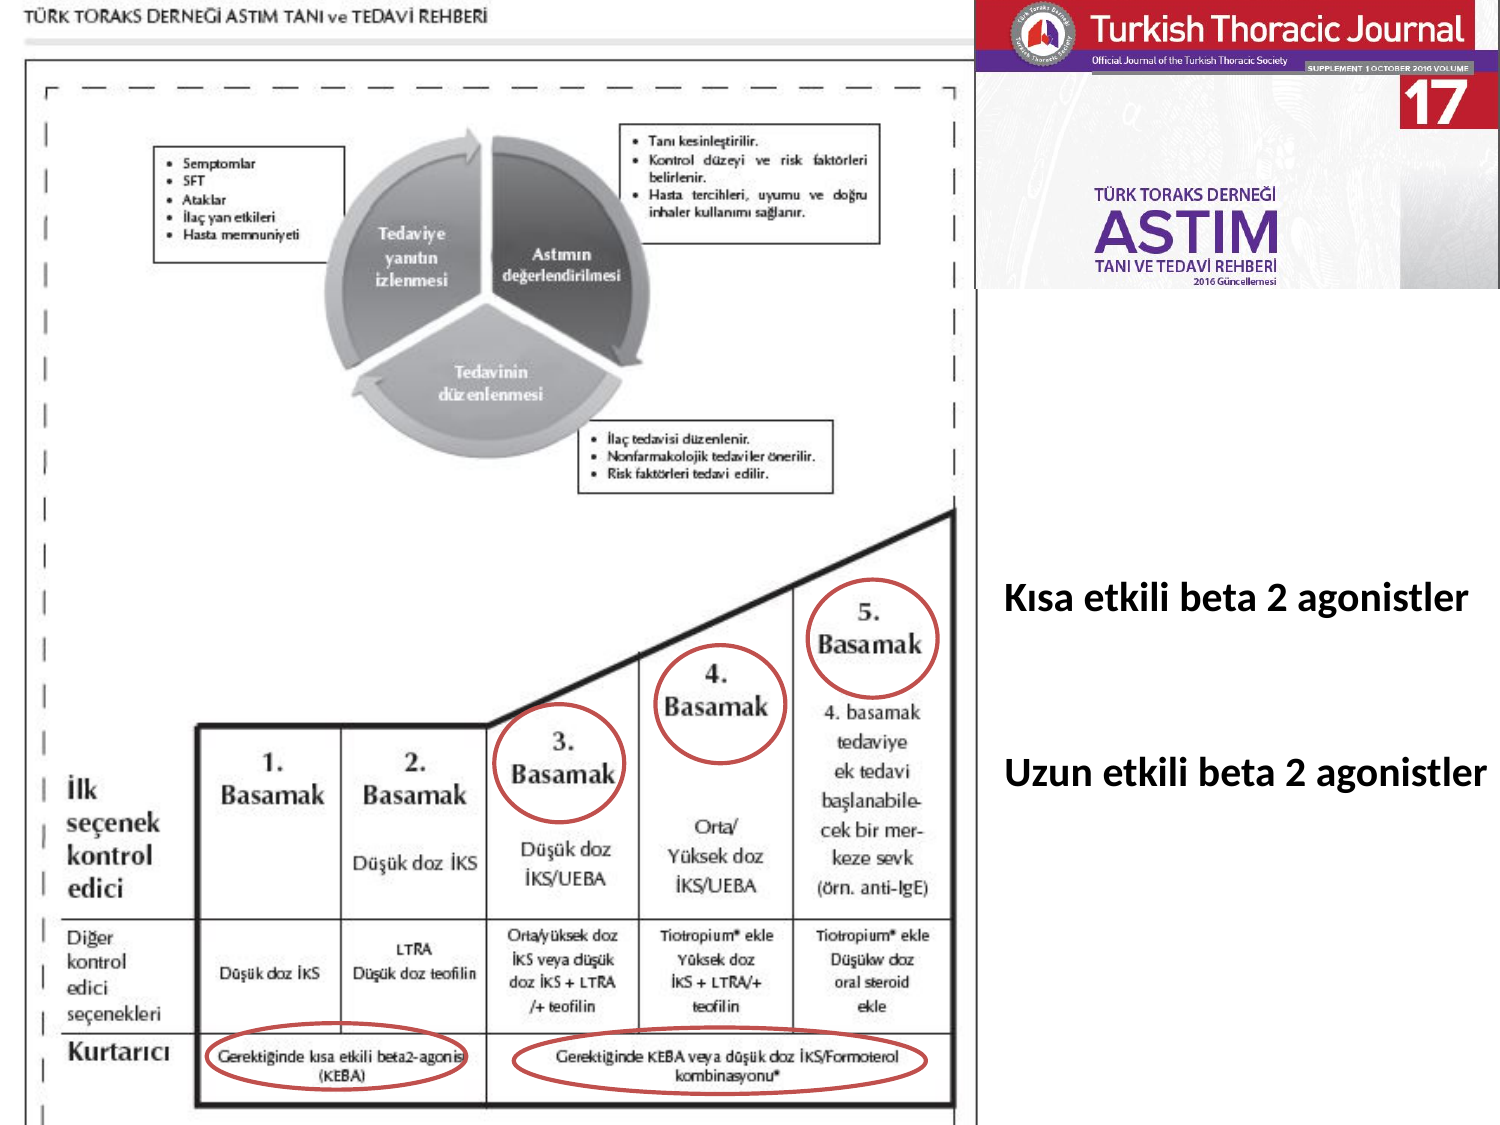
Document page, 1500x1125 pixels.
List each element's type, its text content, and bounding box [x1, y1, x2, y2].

subtitle Kısa etkili beta 2 agonistler Uzun etkili beta 2 agonistler [1002, 562, 1500, 929]
picture [0, 0, 1500, 1125]
